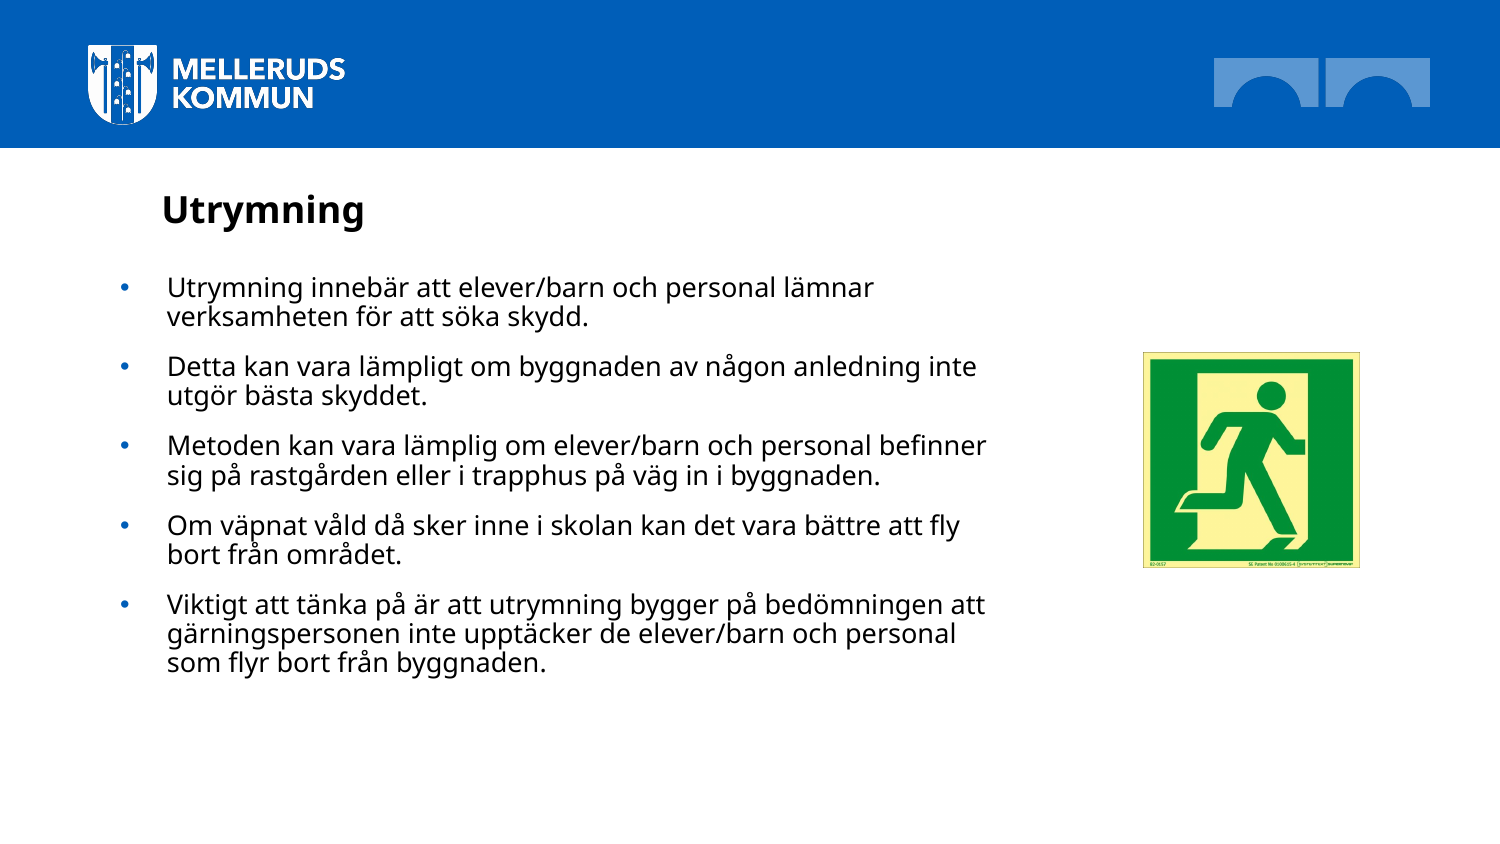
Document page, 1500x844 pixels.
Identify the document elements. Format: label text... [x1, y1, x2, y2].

title Utrymning [105, 193, 1315, 314]
picture [88, 45, 345, 125]
picture [1143, 352, 1360, 568]
list Utrymning innebär att elever/barn och personal lämnar verksamheten för att söka skydd. Detta kan vara lämpligt om byggnaden av någon anledning inte utgör bästa skyddet. Metoden kan vara lämplig om elever/barn och personal befinner sig på rastgården eller i trapphus på väg in i byggnaden. Om väpnat våld då sker inne i skolan kan det vara bättre att fly bort från området. Viktigt att tänka på är att utrymning bygger på bedömningen att gärningspersonen inte upptäcker de elever/barn och personal som flyr bort från byggnaden. [105, 266, 1021, 724]
